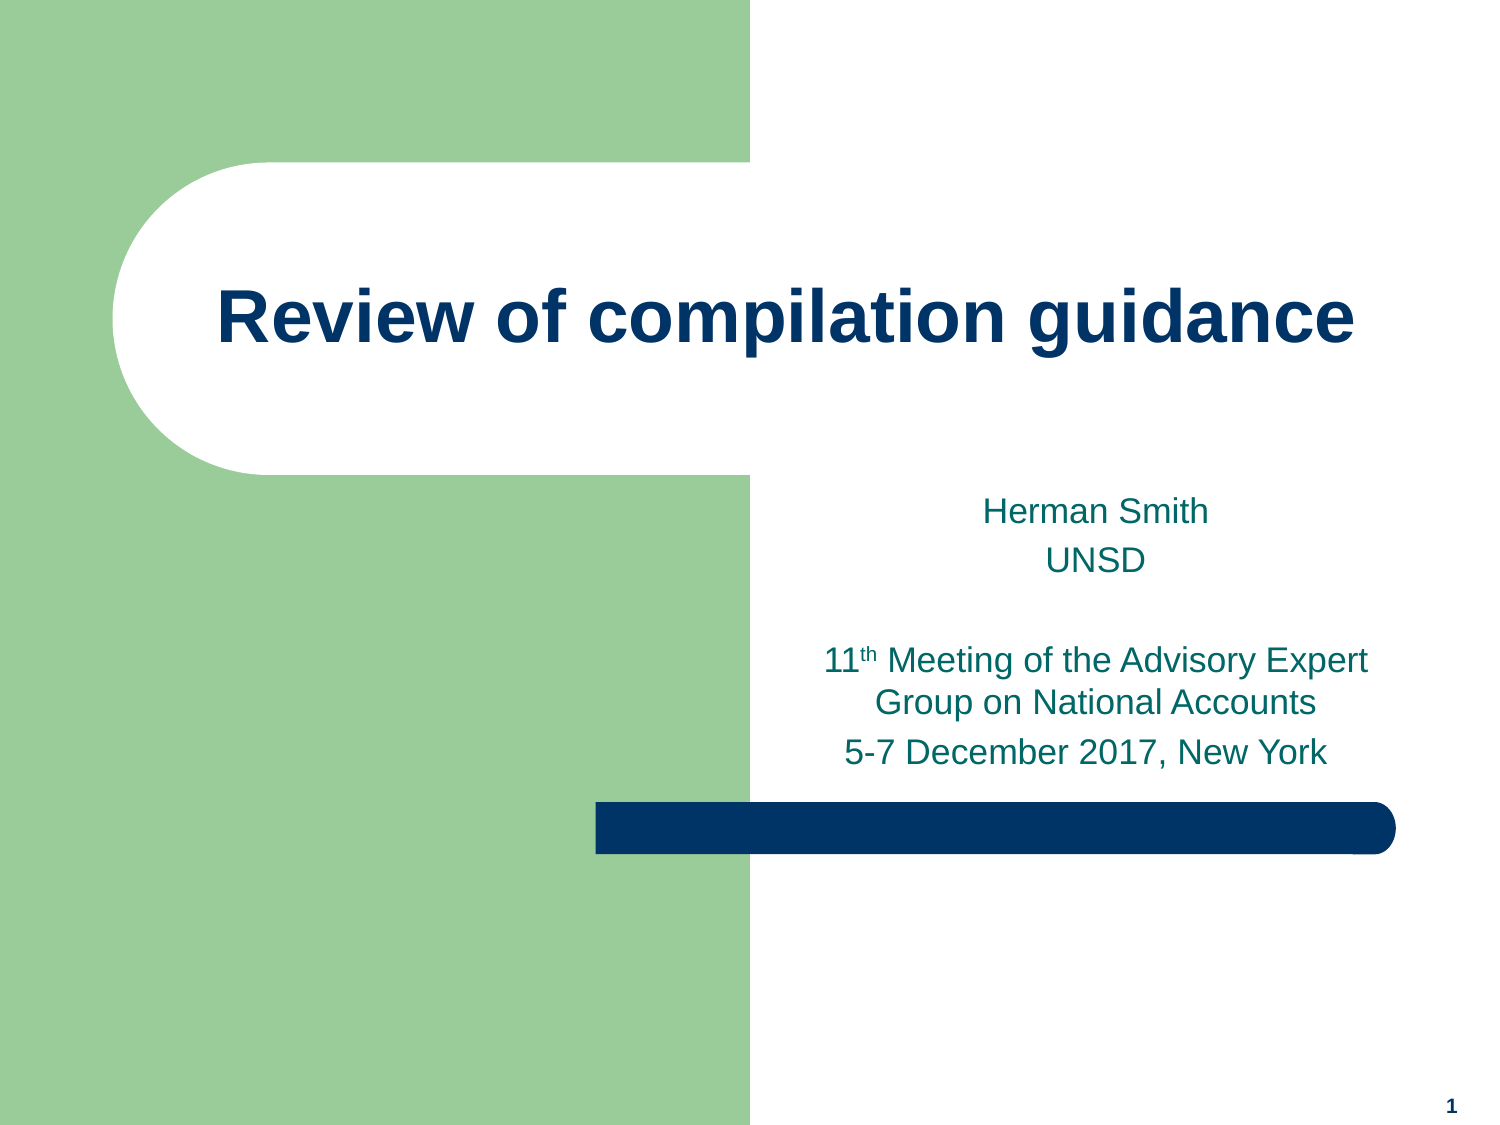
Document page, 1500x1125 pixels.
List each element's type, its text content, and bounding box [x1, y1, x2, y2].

title Review of compilation guidance [112, 162, 1463, 475]
subtitle Herman Smith UNSD 11th Meeting of the Advisory Expert Group on National Accounts 5-7 December 2017, New York [766, 480, 1425, 780]
slide_number 1 [1403, 1074, 1500, 1125]
